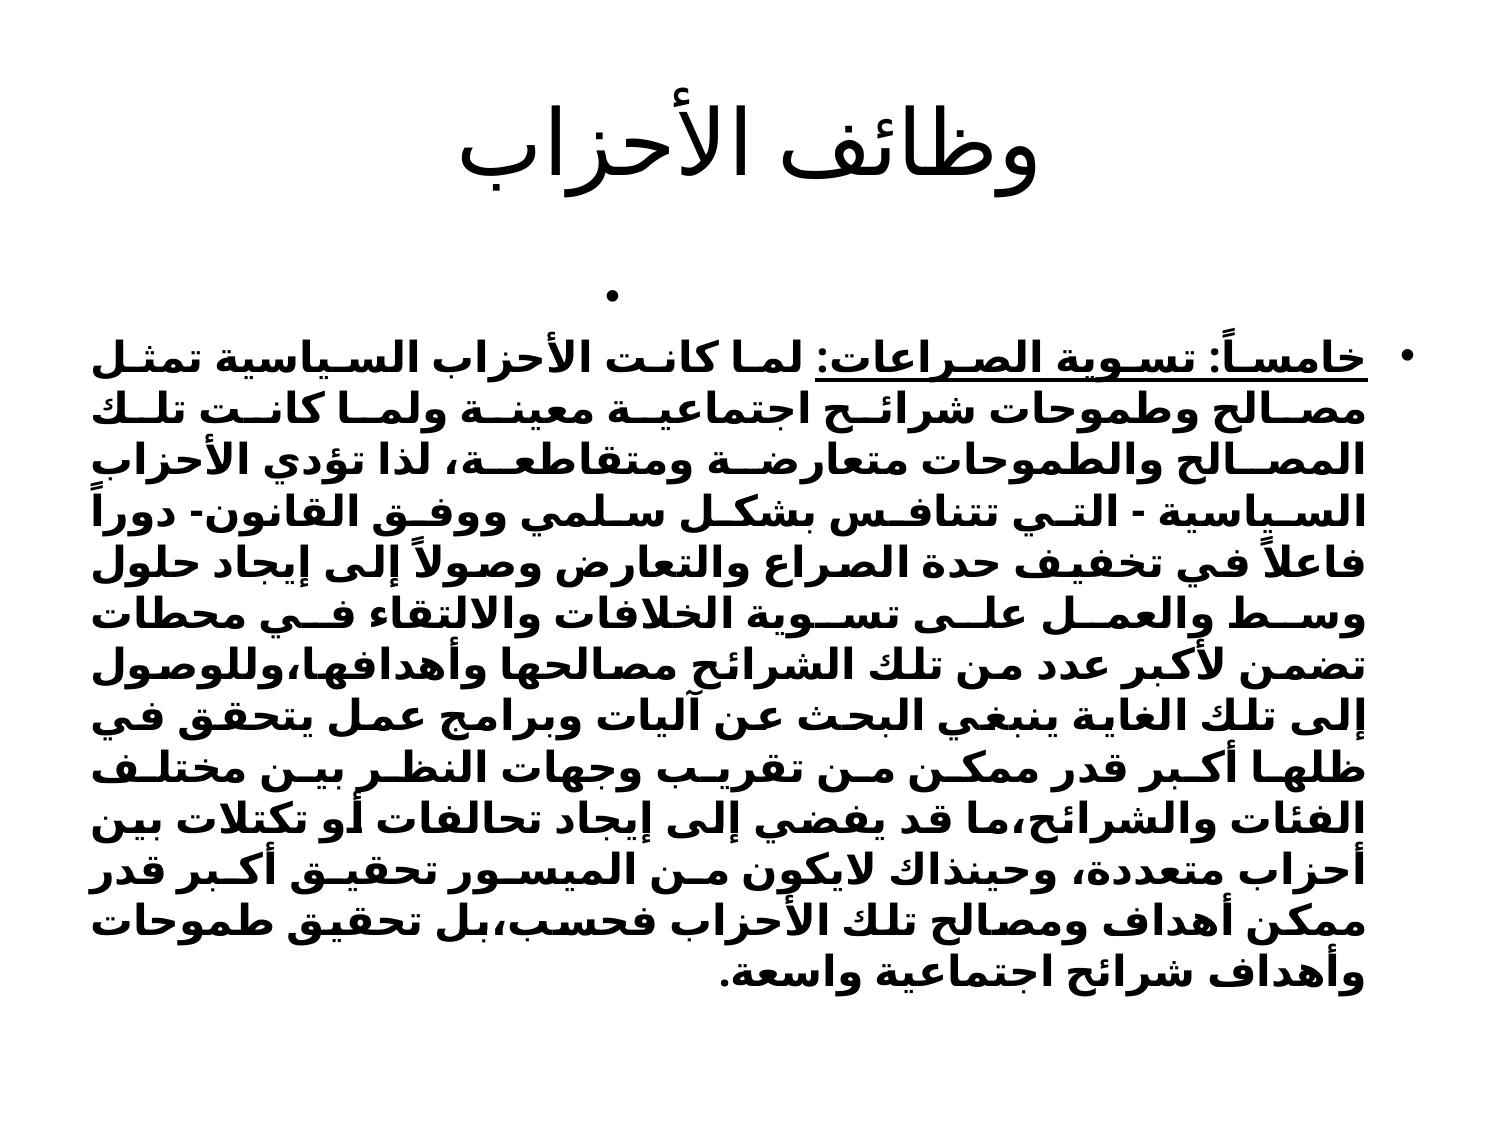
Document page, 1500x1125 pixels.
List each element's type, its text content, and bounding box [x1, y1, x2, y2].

list خامساً: تسوية الصراعات: لما كانت الأحزاب السياسية تمثل مصالح وطموحات شرائح اجتماعية معينة ولما كانت تلك المصالح والطموحات متعارضة ومتقاطعة، لذا تؤدي الأحزاب السياسية - التي تتنافس بشكل سلمي ووفق القانون- دوراً فاعلاً في تخفيف حدة الصراع والتعارض وصولاً إلى إيجاد حلول وسط والعمل على تسوية الخلافات والالتقاء في محطات تضمن لأكبر عدد من تلك الشرائح مصالحها وأهدافها،وللوصول إلى تلك الغاية ينبغي البحث عن آليات وبرامج عمل يتحقق في ظلها أكبر قدر ممكن من تقريب وجهات النظر بين مختلف الفئات والشرائح،ما قد يفضي إلى إيجاد تحالفات أو تكتلات بين أحزاب متعددة، وحينذاك لايكون من الميسور تحقيق أكبر قدر ممكن أهداف ومصالح تلك الأحزاب فحسب،بل تحقيق طموحات وأهداف شرائح اجتماعية واسعة. [75, 262, 1425, 1005]
title وظائف الأحزاب [75, 45, 1425, 233]
